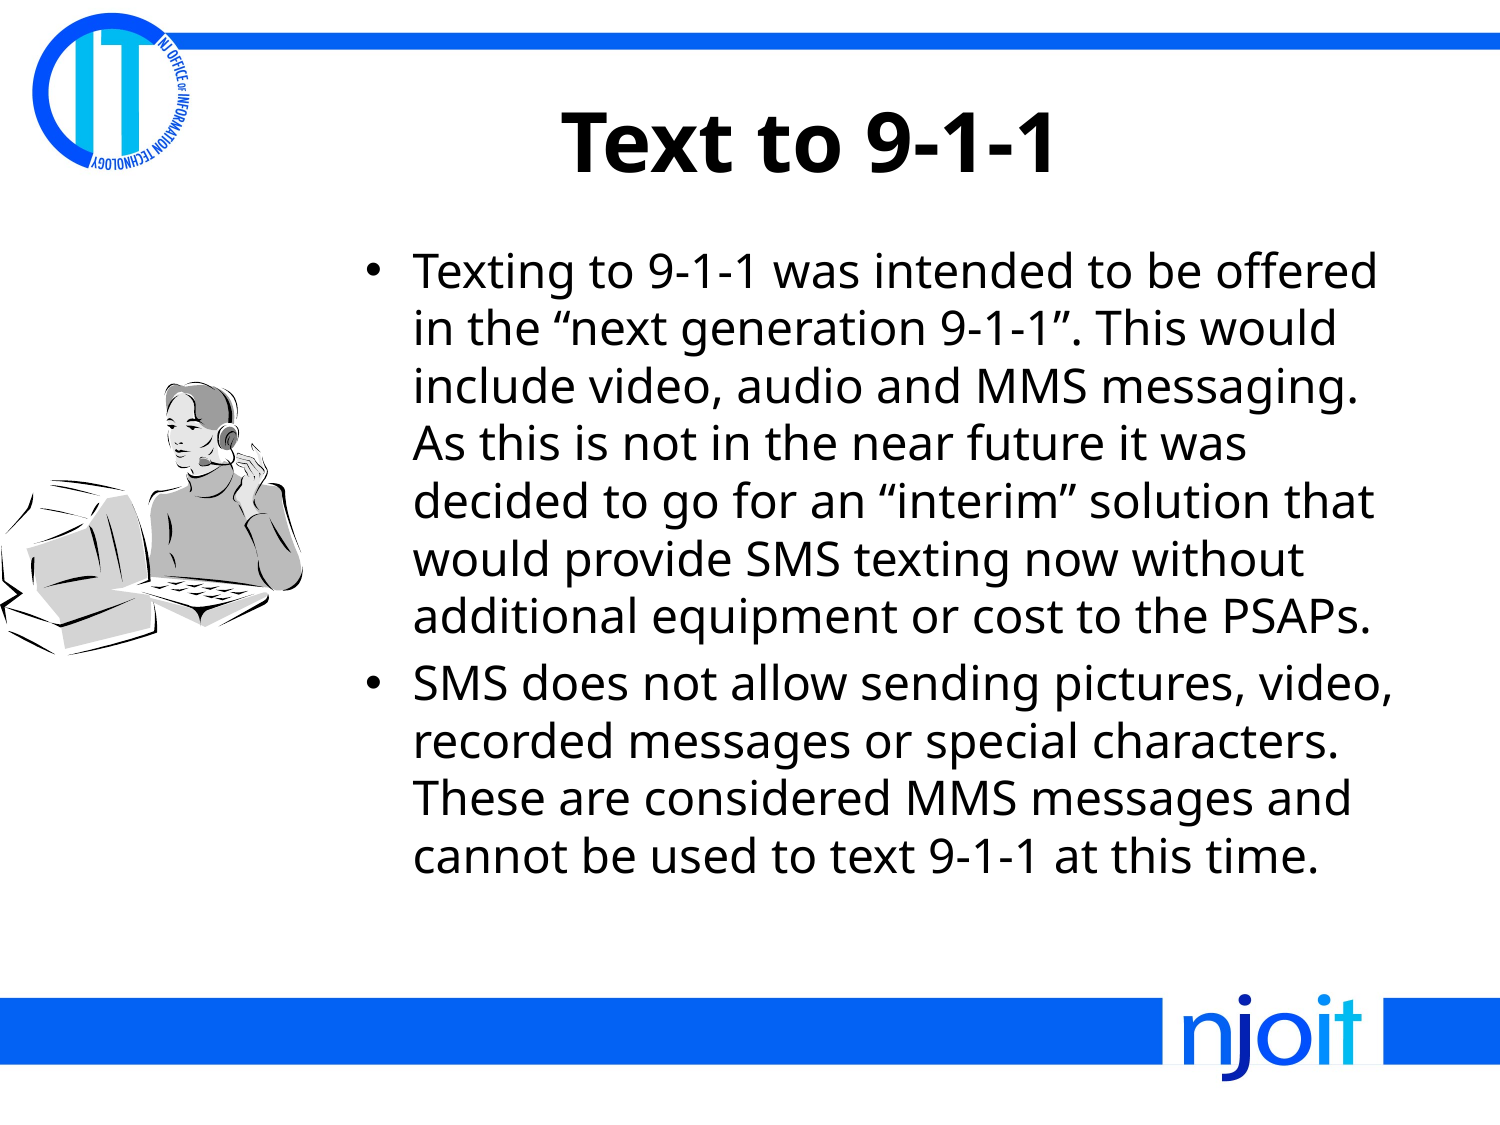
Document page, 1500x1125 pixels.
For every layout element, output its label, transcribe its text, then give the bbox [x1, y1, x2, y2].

list Texting to 9-1-1 was intended to be offered in the “next generation 9-1-1”. This would include video, audio and MMS messaging. As this is not in the near future it was decided to go for an “interim” solution that would provide SMS texting now without additional equipment or cost to the PSAPs. SMS does not allow sending pictures, video, recorded messages or special characters. These are considered MMS messages and cannot be used to text 9-1-1 at this time. [350, 232, 1425, 975]
title Text to 9-1-1 [197, 45, 1425, 233]
picture [0, 0, 1500, 1125]
